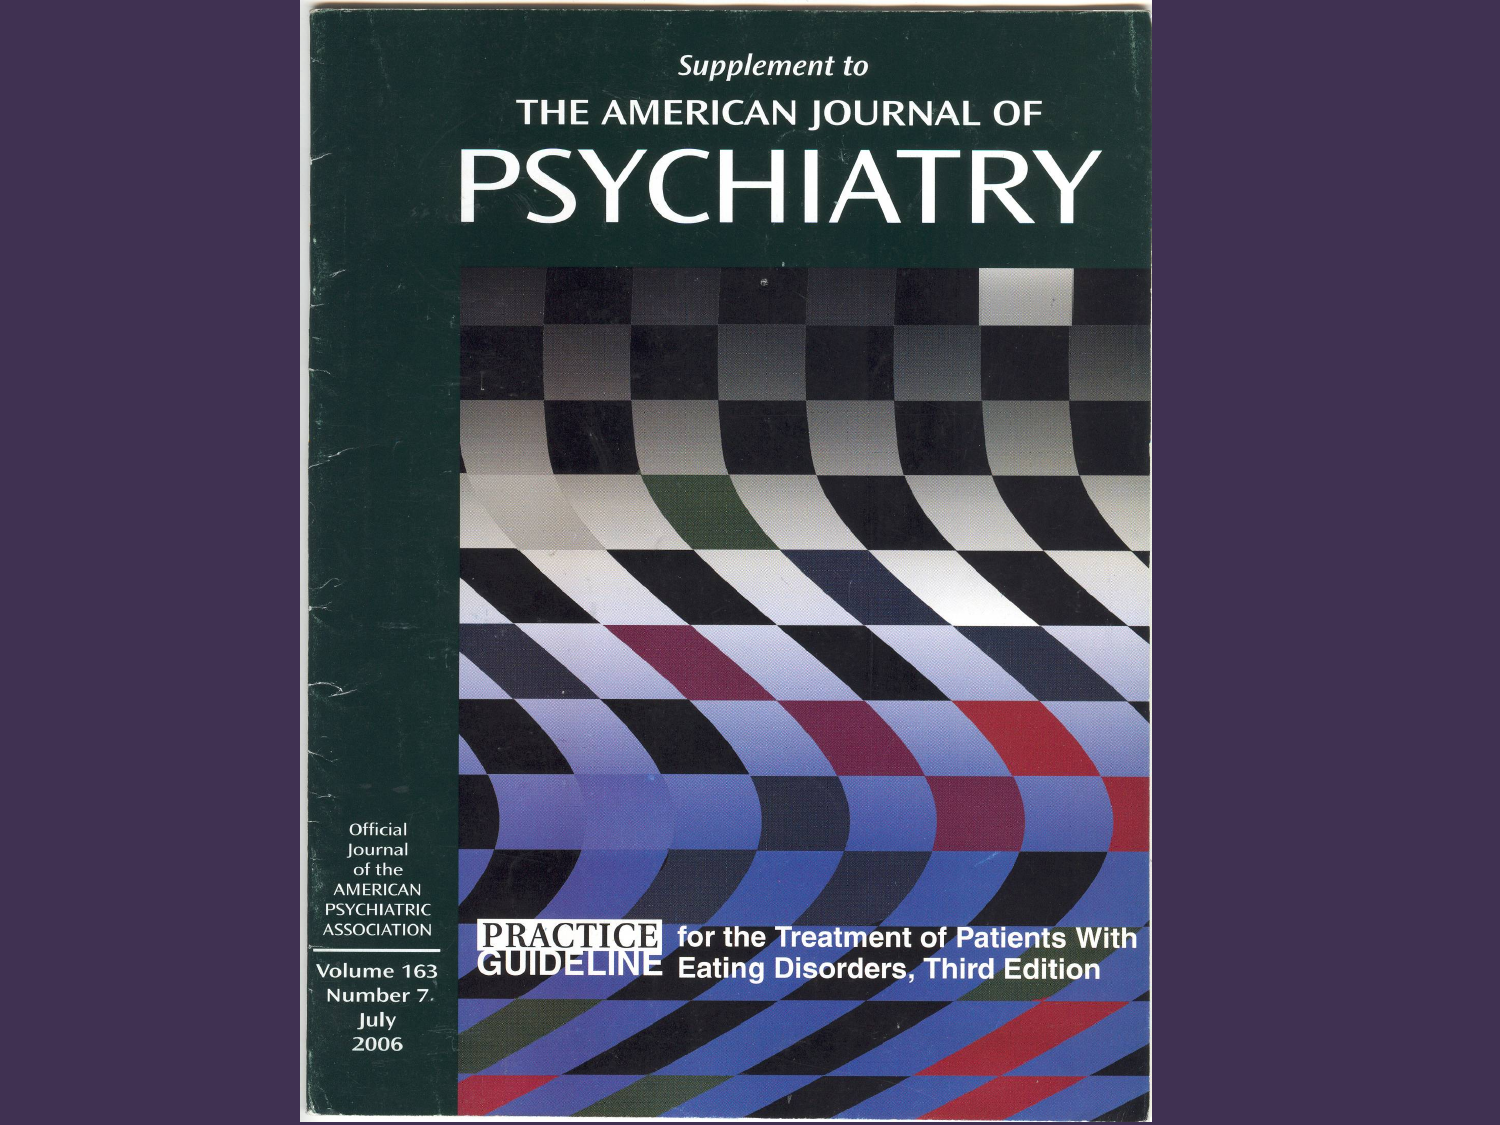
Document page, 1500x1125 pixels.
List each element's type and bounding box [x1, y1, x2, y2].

picture [299, 0, 1152, 1122]
